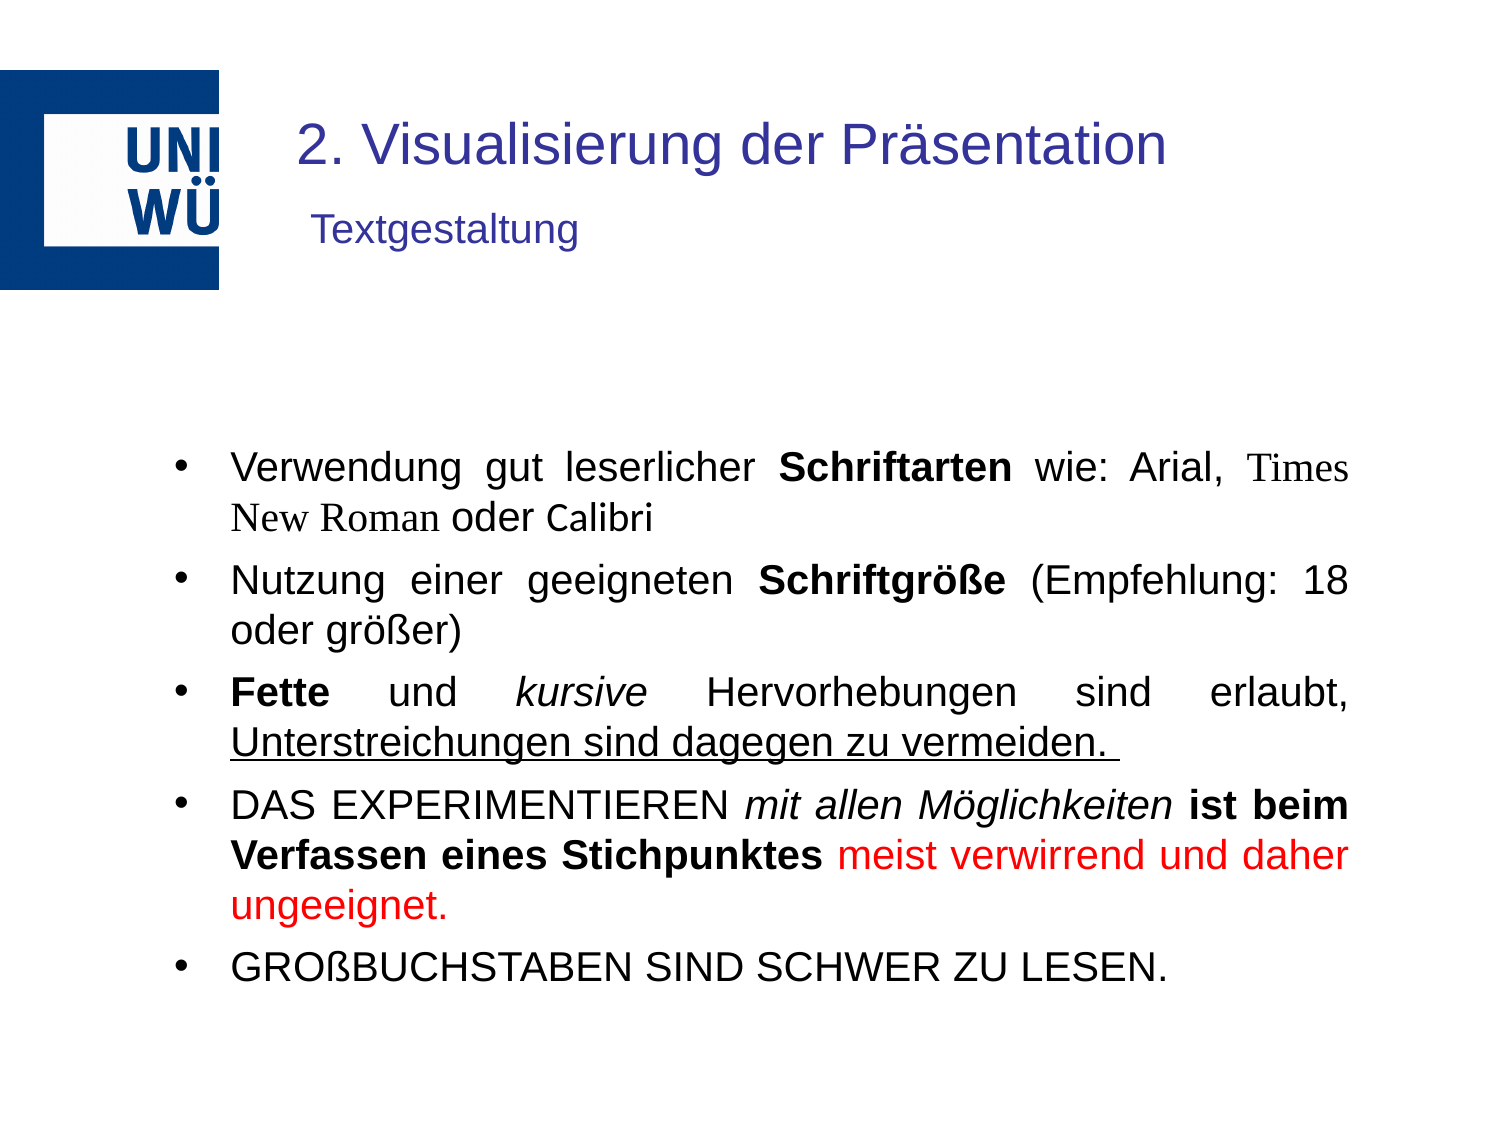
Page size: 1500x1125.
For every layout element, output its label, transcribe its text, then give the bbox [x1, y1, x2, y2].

picture [0, 70, 219, 290]
text_box 2. Visualisierung der Präsentation [281, 98, 1185, 184]
text_box Verwendung gut leserlicher Schriftarten wie: Arial, Times New Roman oder Calibri Nutzung einer geeigneten Schriftgröße (Empfehlung: 18 oder größer) Fette und kursive Hervorhebungen sind erlaubt, Unterstreichungen sind dagegen zu vermeiden. DAS EXPERIMENTIEREN mit allen Möglichkeiten ist beim Verfassen eines Stichpunktes meist verwirrend und daher ungeeignet. GROßBUCHSTABEN SIND SCHWER ZU LESEN. [159, 432, 1365, 998]
text_box Textgestaltung [295, 194, 595, 259]
